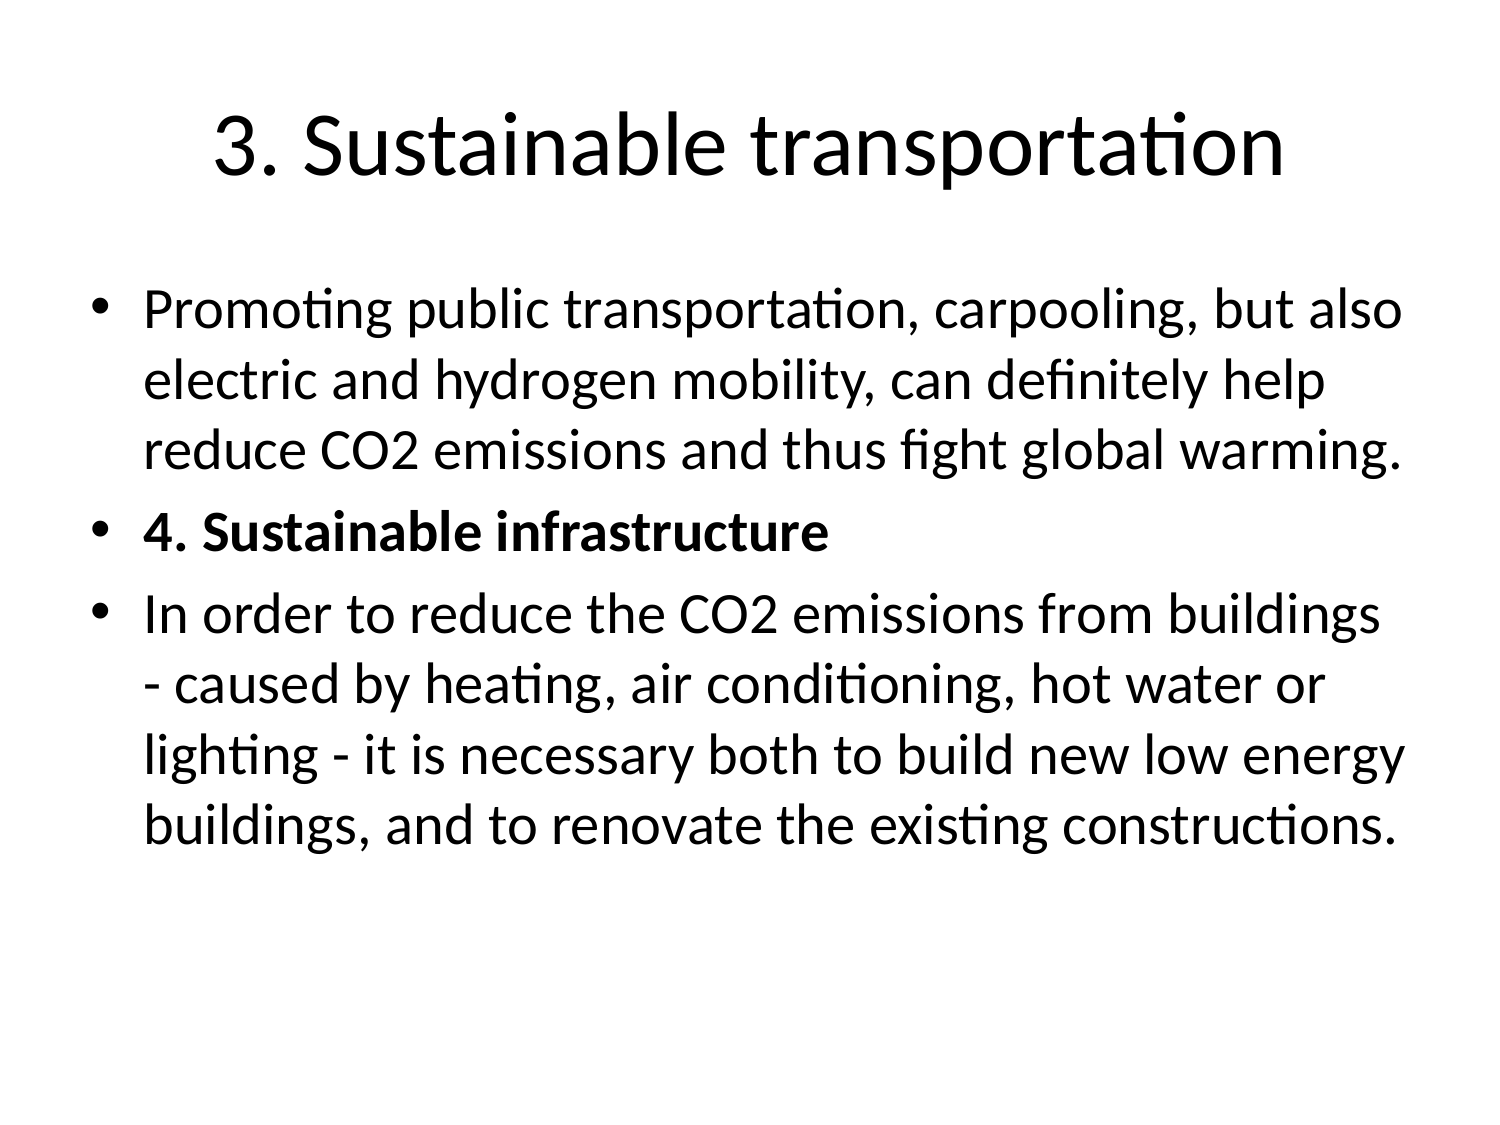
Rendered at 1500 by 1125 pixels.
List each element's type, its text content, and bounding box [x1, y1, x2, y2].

list Promoting public transportation, carpooling, but also electric and hydrogen mobility, can definitely help reduce CO2 emissions and thus fight global warming. 4. Sustainable infrastructure In order to reduce the CO2 emissions from buildings - caused by heating, air conditioning, hot water or lighting - it is necessary both to build new low energy buildings, and to renovate the existing constructions. [75, 262, 1425, 1005]
title 3. Sustainable transportation [75, 45, 1425, 233]
